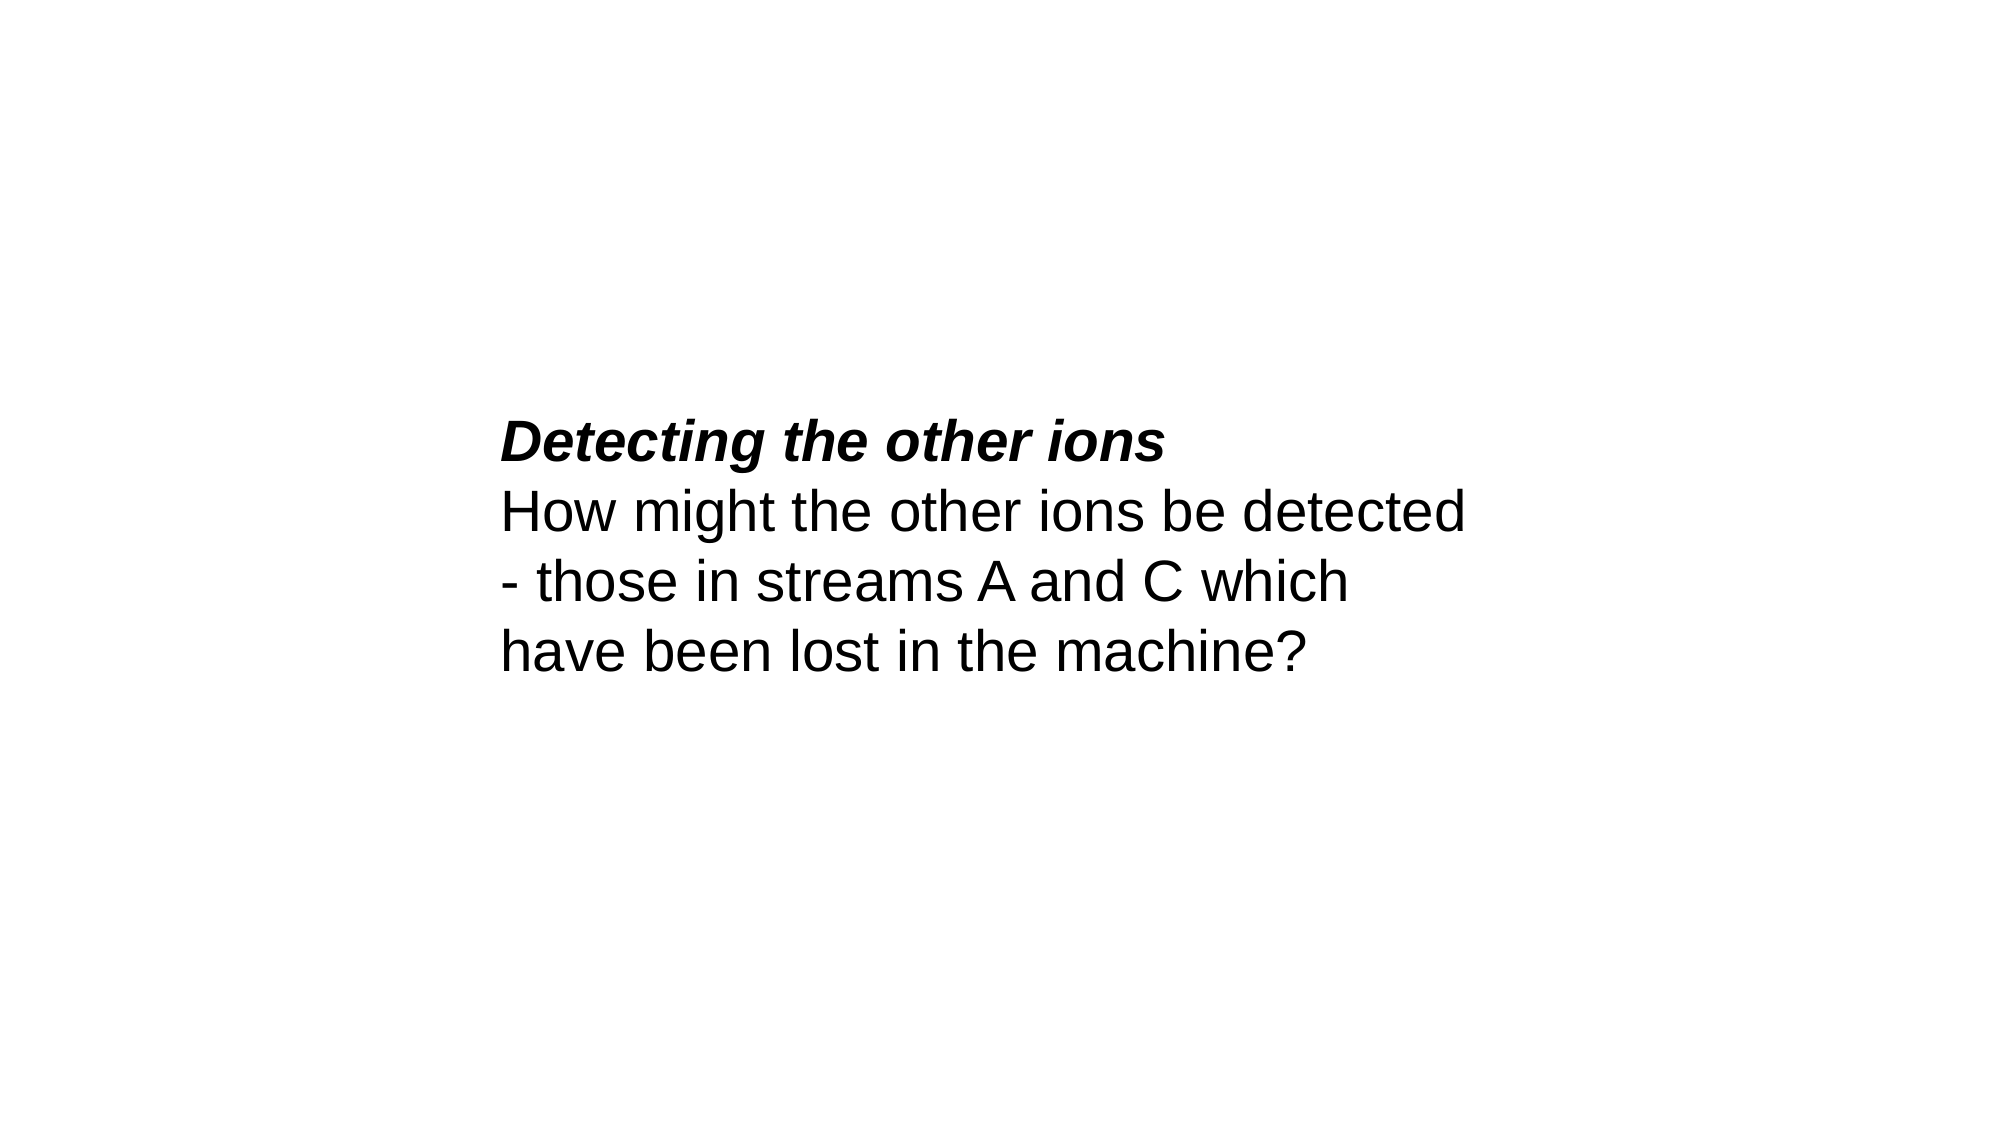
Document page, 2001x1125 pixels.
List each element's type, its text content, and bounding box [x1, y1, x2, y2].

text_box Detecting the other ions How might the other ions be detected - those in streams A and C which have been lost in the machine? [485, 396, 1486, 691]
